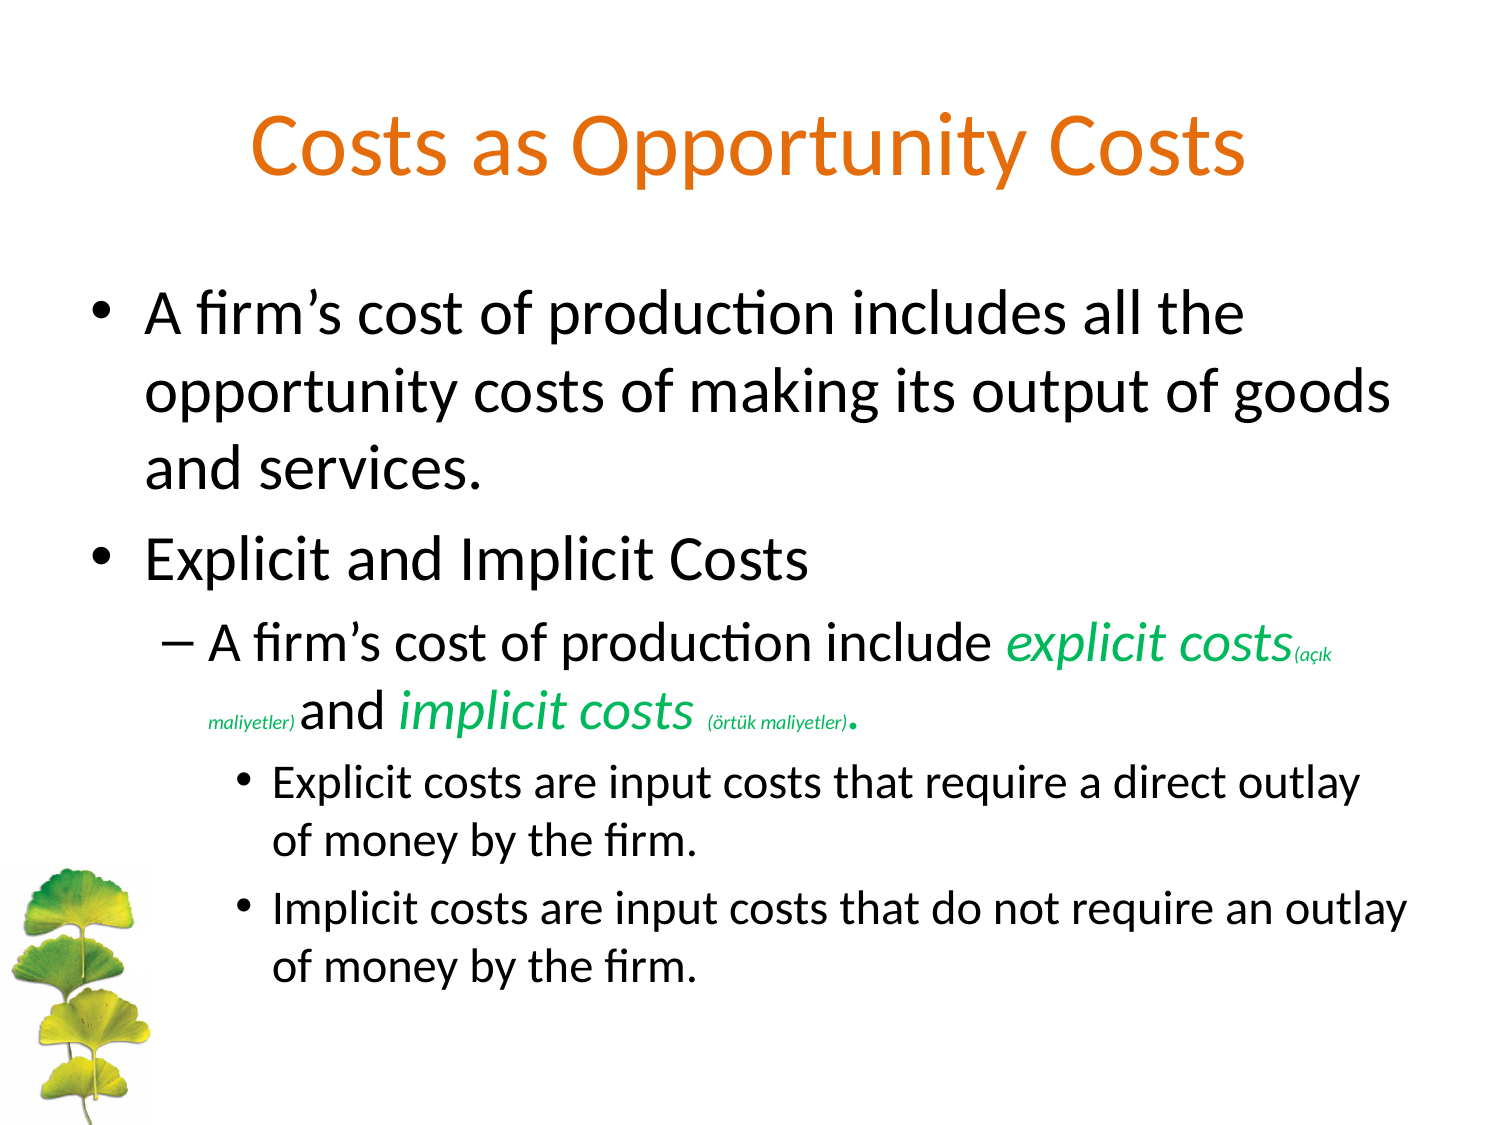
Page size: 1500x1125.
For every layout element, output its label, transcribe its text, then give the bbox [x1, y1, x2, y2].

list A firm’s cost of production includes all the opportunity costs of making its output of goods and services. Explicit and Implicit Costs A firm’s cost of production include explicit costs(açık maliyetler) and implicit costs (örtük maliyetler). Explicit costs are input costs that require a direct outlay of money by the firm. Implicit costs are input costs that do not require an outlay of money by the firm. [75, 262, 1425, 1005]
picture [5, 864, 152, 1125]
title Costs as Opportunity Costs [75, 45, 1425, 233]
